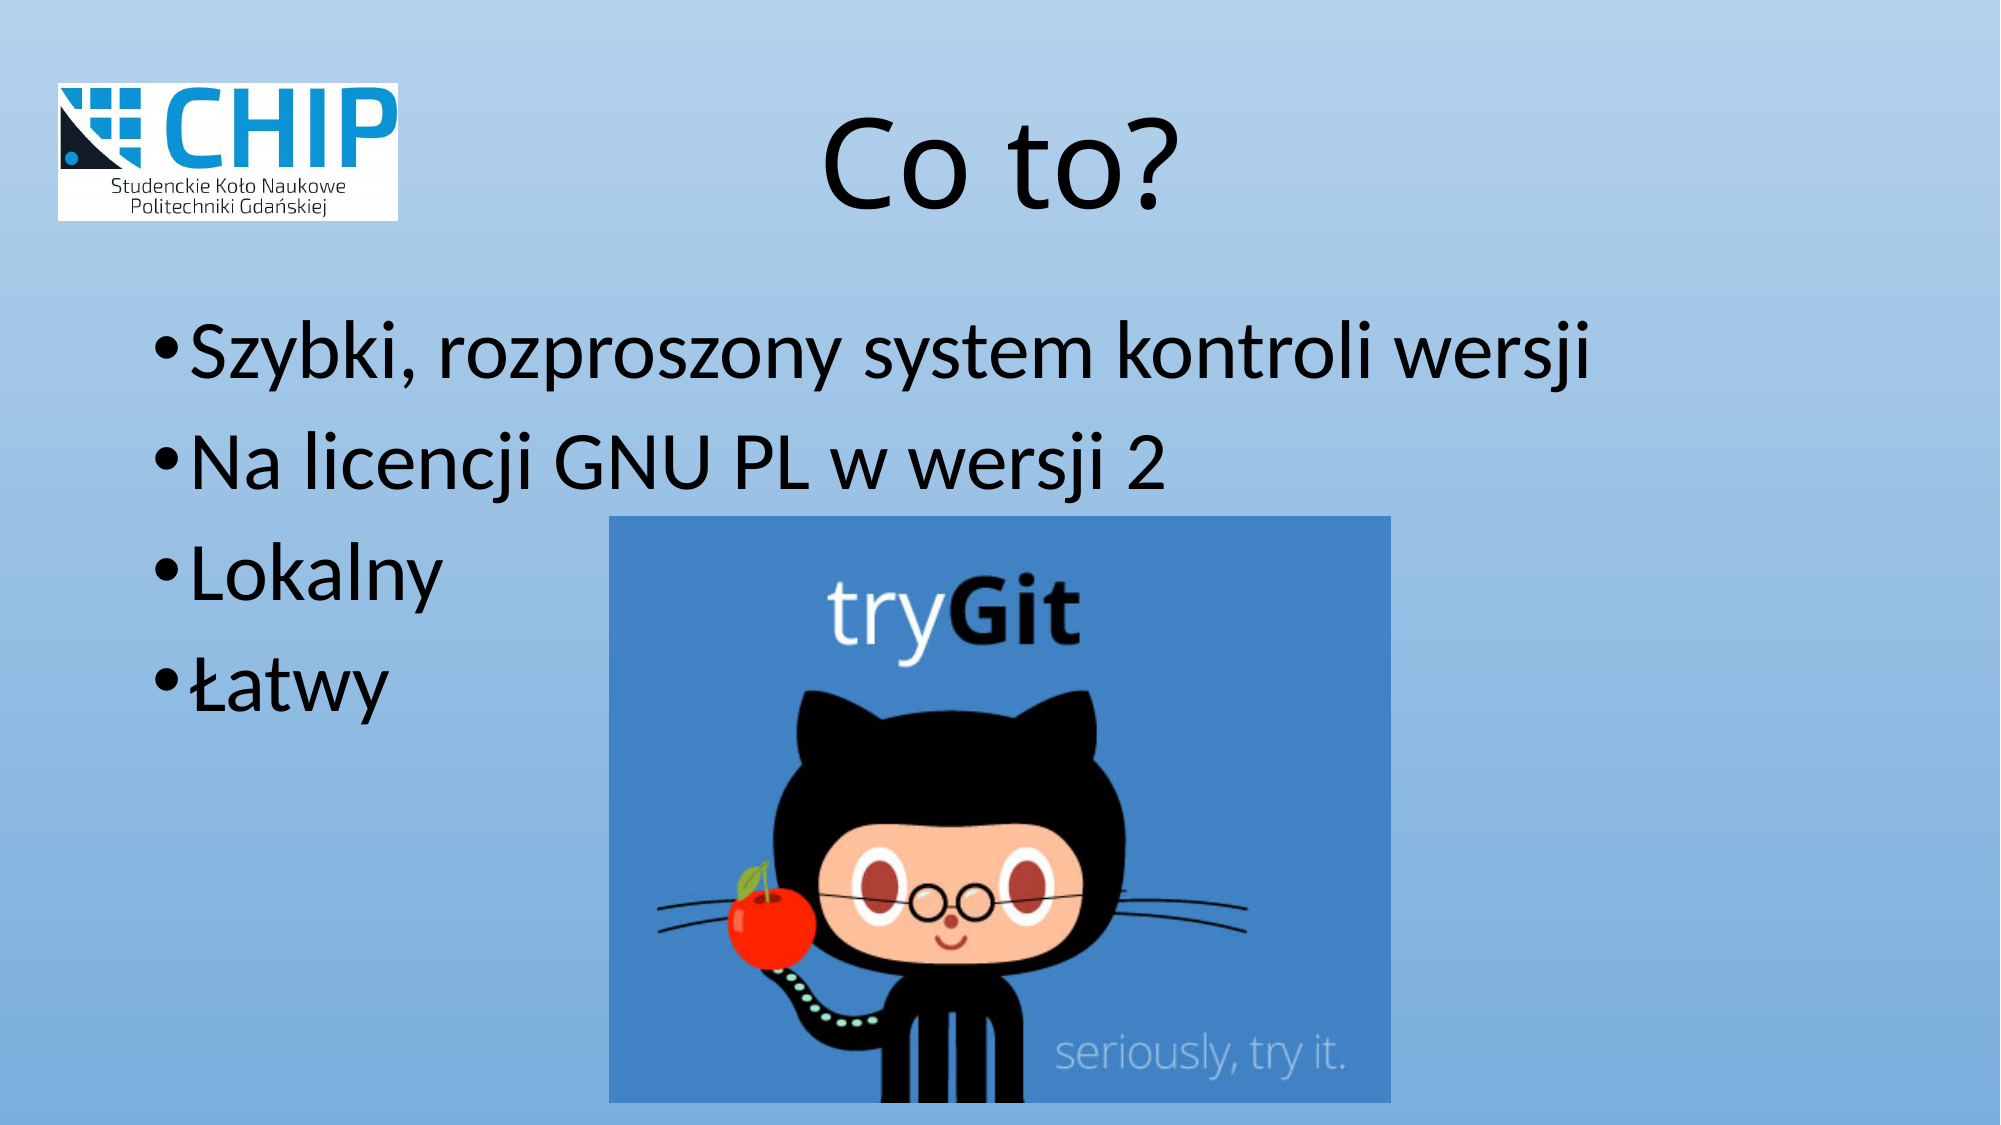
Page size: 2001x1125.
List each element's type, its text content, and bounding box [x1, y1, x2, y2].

title Co to? [137, 59, 1863, 278]
picture [609, 516, 1391, 1103]
list Szybki, rozproszony system kontroli wersji Na licencji GNU PL w wersji 2 Lokalny Łatwy [137, 299, 1863, 1014]
picture [57, 83, 398, 221]
